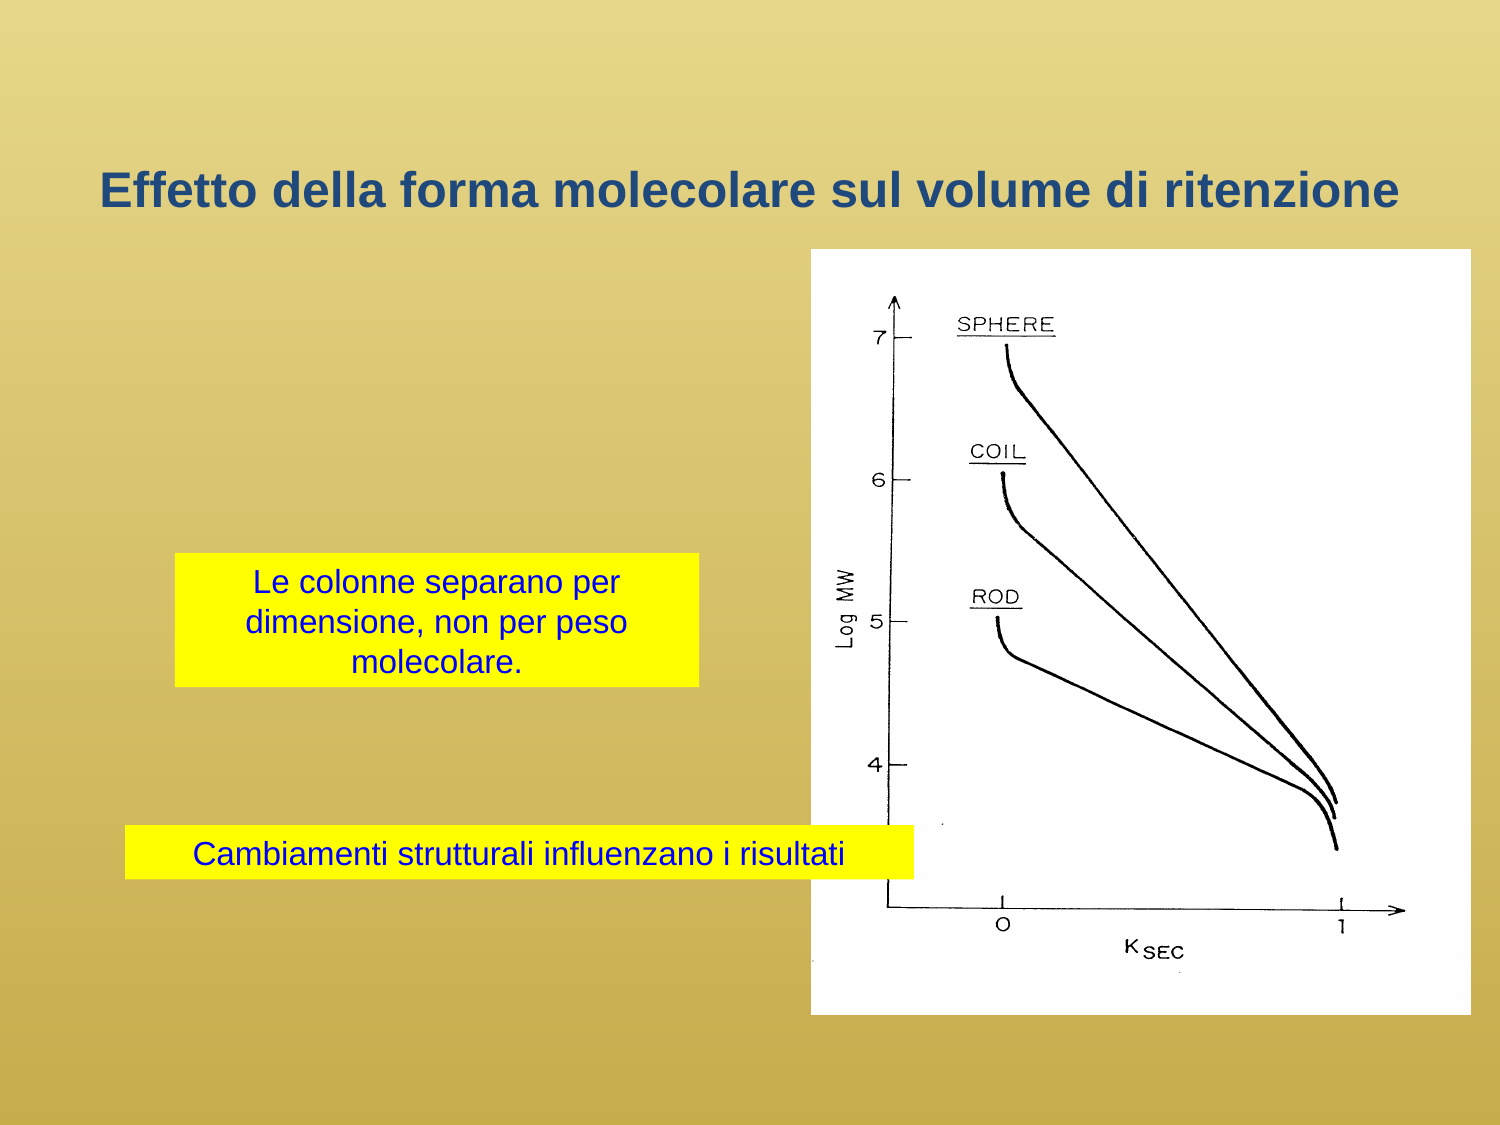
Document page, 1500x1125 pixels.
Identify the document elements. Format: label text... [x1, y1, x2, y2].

text_box Cambiamenti strutturali influenzano i risultati [125, 825, 794, 880]
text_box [799, 249, 1483, 1026]
text_box Le colonne separano per dimensione, non per peso molecolare. [174, 552, 700, 688]
text_box Effetto della forma molecolare sul volume di ritenzione [56, 149, 1444, 225]
